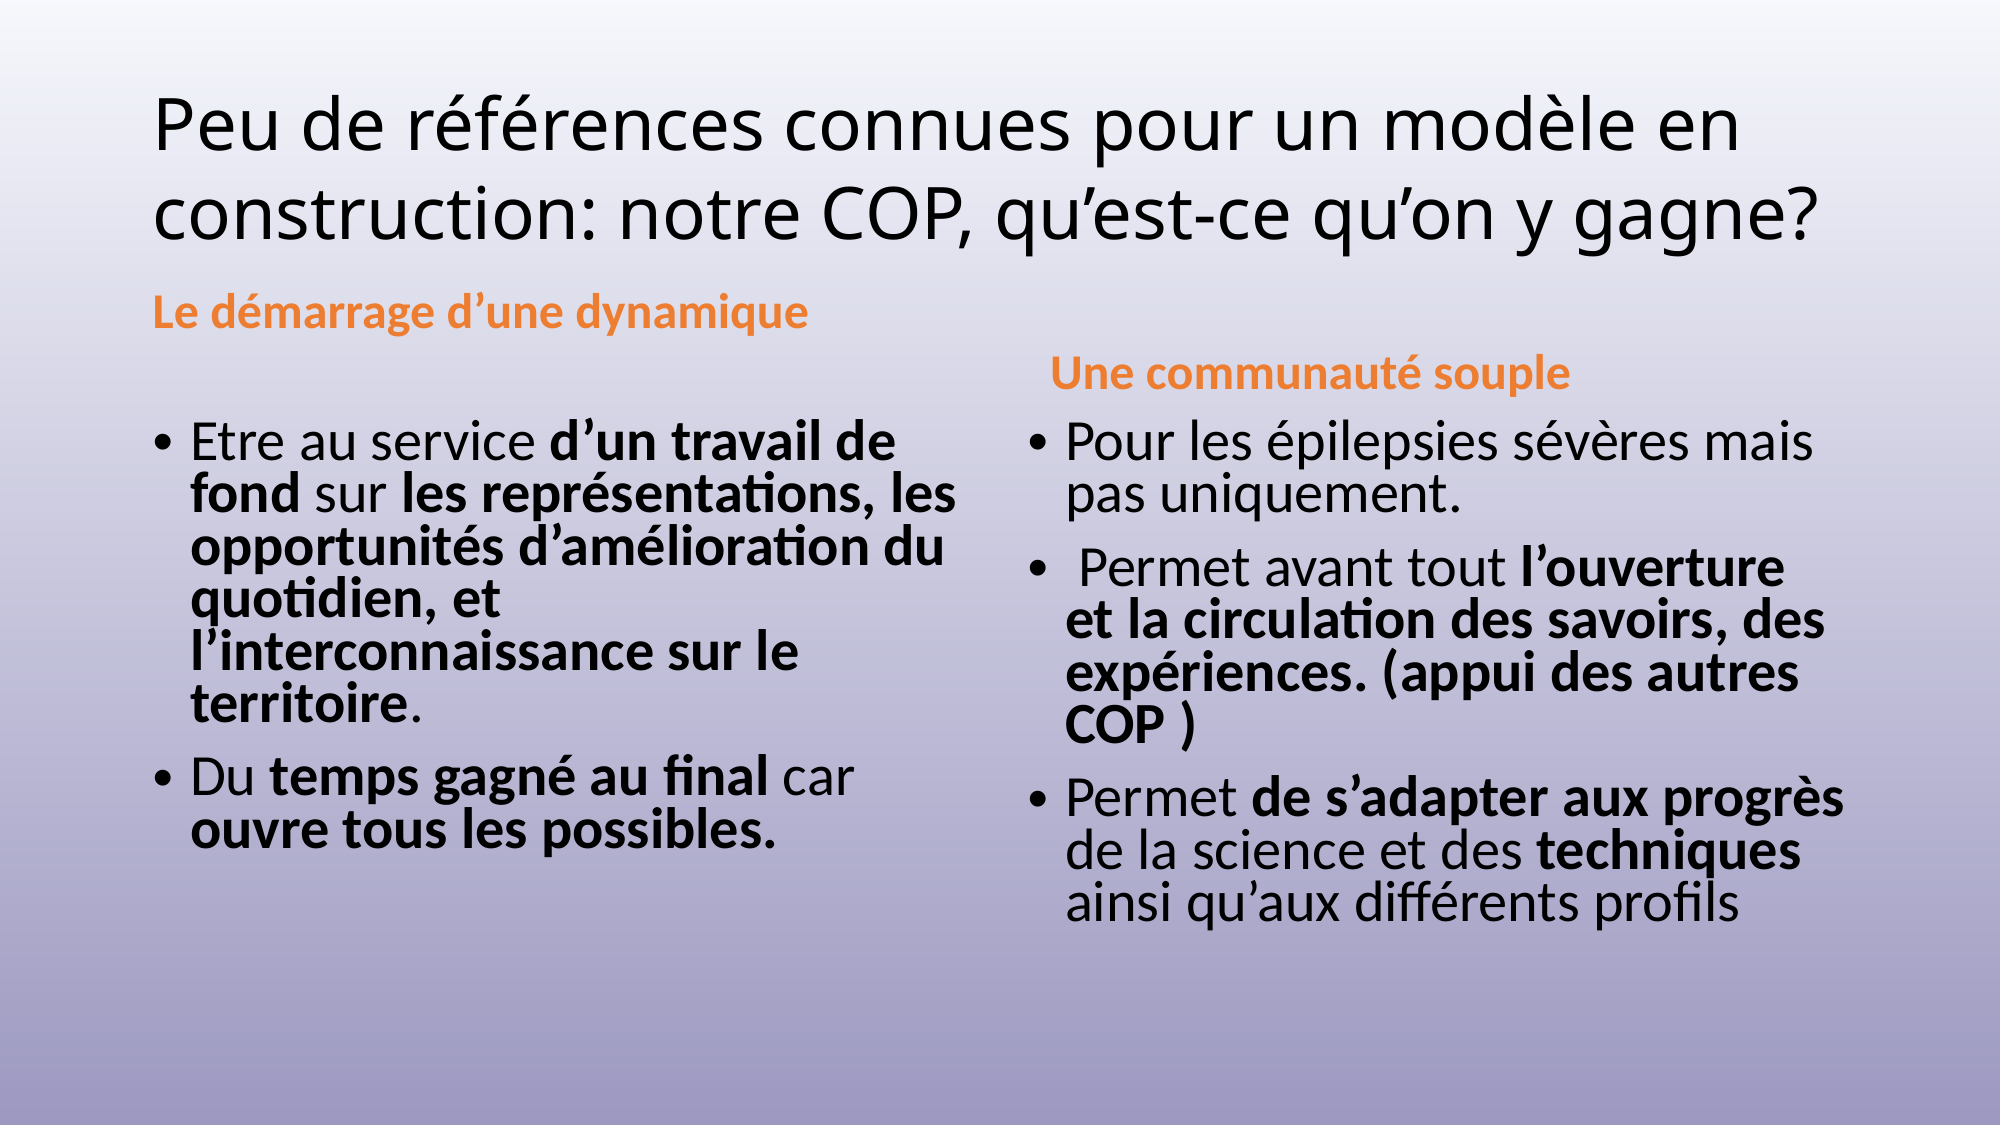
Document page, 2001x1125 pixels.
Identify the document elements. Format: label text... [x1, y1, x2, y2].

title Peu de références connues pour un modèle en construction: notre COP, qu’est-ce qu’on y gagne? [137, 59, 1863, 278]
list Etre au service d’un travail de fond sur les représentations, les opportunités d’amélioration du quotidien, et l’interconnaissance sur le territoire. Du temps gagné au final car ouvre tous les possibles. [137, 410, 984, 1016]
list Le démarrage d’une dynamique [137, 275, 984, 410]
list Pour les épilepsies sévères mais pas uniquement. Permet avant tout l’ouverture et la circulation des savoirs, des expériences. (appui des autres COP ) Permet de s’adapter aux progrès de la science et des techniques ainsi qu’aux différents profils [1012, 410, 1863, 1016]
list Une communauté souple [1012, 275, 1863, 410]
